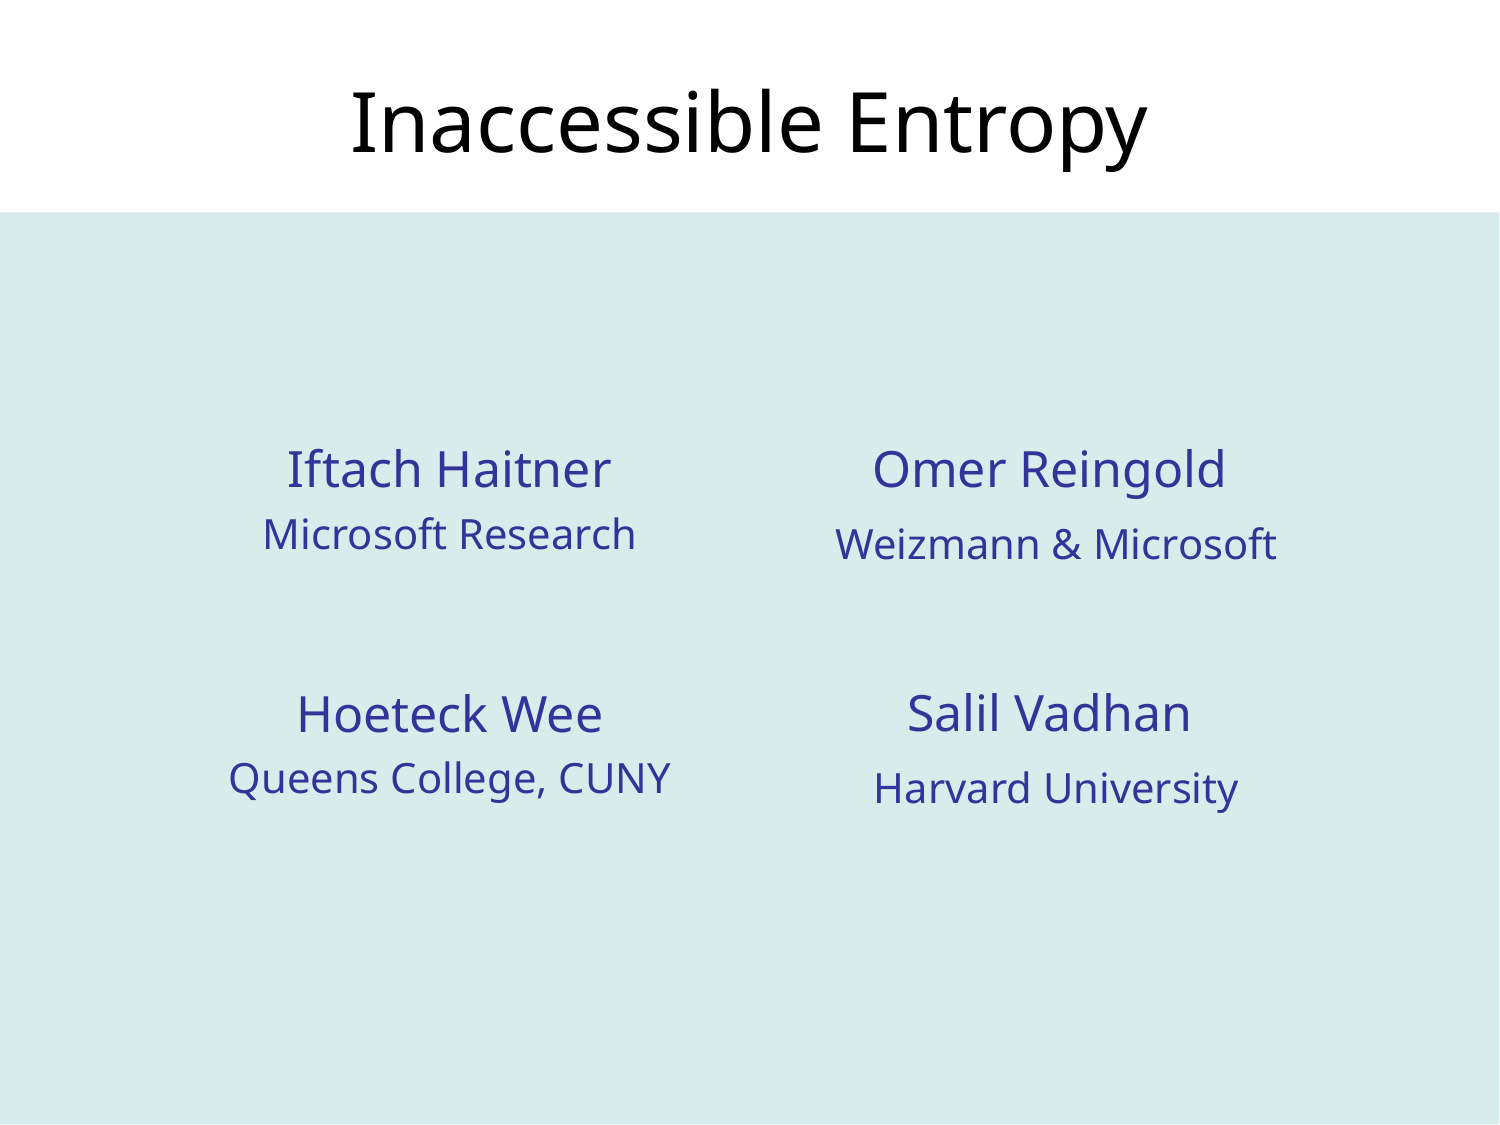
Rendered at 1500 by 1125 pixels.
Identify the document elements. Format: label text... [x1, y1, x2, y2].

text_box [149, 662, 1351, 810]
title Inaccessible Entropy [0, 24, 1500, 213]
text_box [149, 417, 1351, 566]
